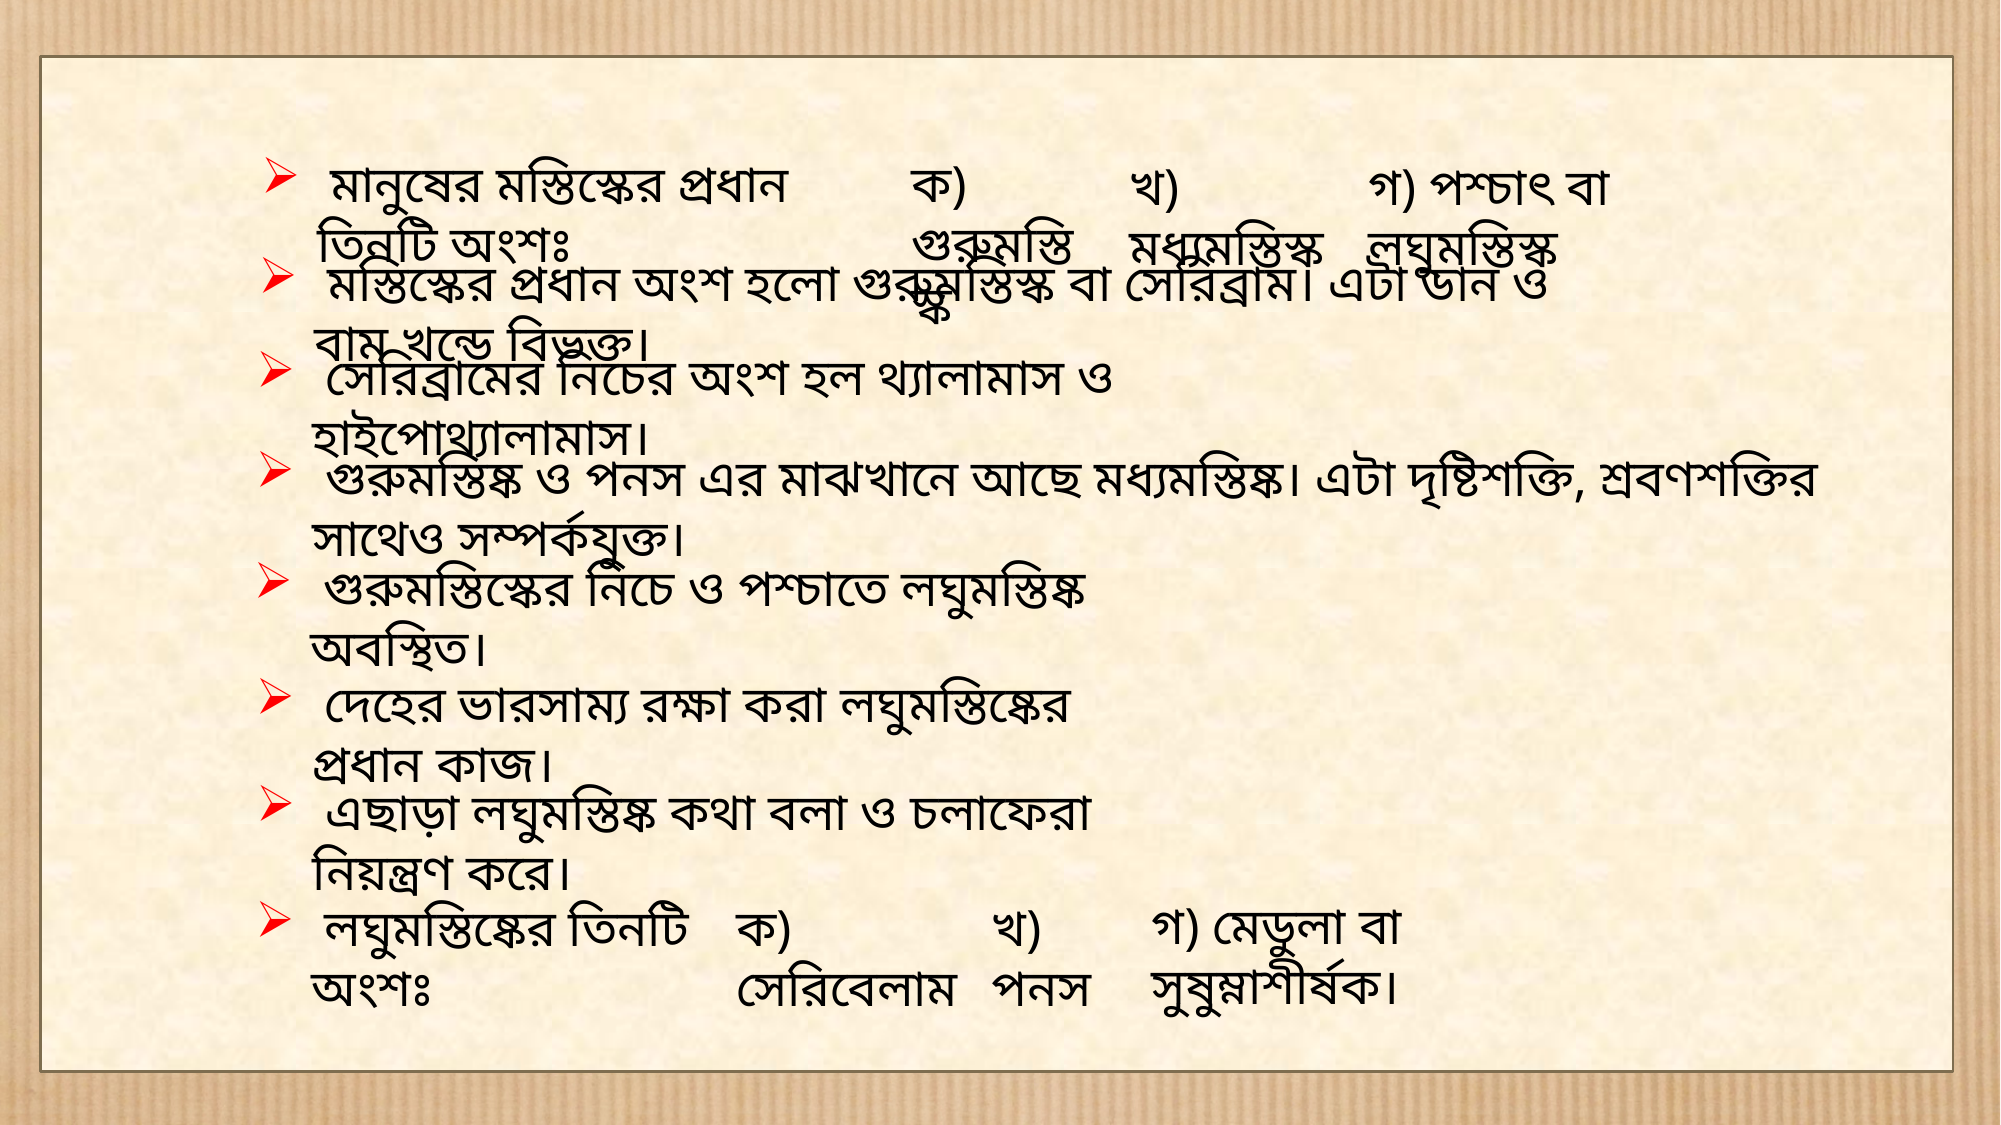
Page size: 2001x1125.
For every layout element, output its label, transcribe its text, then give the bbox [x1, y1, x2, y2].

text_box [39, 55, 1954, 1073]
picture [0, 0, 2001, 1125]
text_box সেরিব্রামের নিচের অংশ হল থ্যালামাস ও হাইপোথ্যালামাস। [241, 337, 1282, 438]
text_box ক) গুরুমস্তিস্ক [896, 145, 1128, 244]
text_box খ) পনস [976, 888, 1150, 1024]
text_box খ) মধ্যমস্তিস্ক [1114, 148, 1353, 244]
text_box লঘুমস্তিষ্কের তিনটি অংশঃ [240, 888, 721, 1024]
text_box গুরুমস্তিস্কের নিচে ও পশ্চাতে লঘুমস্তিষ্ক অবস্থিত। [239, 548, 1158, 684]
text_box মানুষের মস্তিস্কের প্রধান তিনটি অংশঃ [246, 144, 936, 244]
text_box গুরুমস্তিষ্ক ও পনস এর মাঝখানে আছে মধ্যমস্তিষ্ক। এটা দৃষ্টিশক্তি, শ্রবণশক্তির সাথেও সম্পর্কযুক্ত। [241, 438, 1839, 574]
text_box গ) মেডুলা বা সুষুম্নাশীর্ষক। [1137, 886, 1588, 1022]
text_box মস্তিস্কের প্রধান অংশ হলো গুরুমস্তিস্ক বা সেরিব্রাম। এটা ডান ও বাম খন্ডে বিভক্ত। [243, 244, 1577, 379]
text_box দেহের ভারসাম্য রক্ষা করা লঘুমস্তিষ্কের প্রধান কাজ। [241, 664, 1124, 772]
text_box ক) সেরিবেলাম [721, 888, 976, 1024]
text_box এছাড়া লঘুমস্তিষ্ক কথা বলা ও চলাফেরা নিয়ন্ত্রণ করে। [241, 772, 1161, 888]
text_box গ) পশ্চাৎ বা লঘুমস্তিস্ক [1353, 147, 1798, 283]
